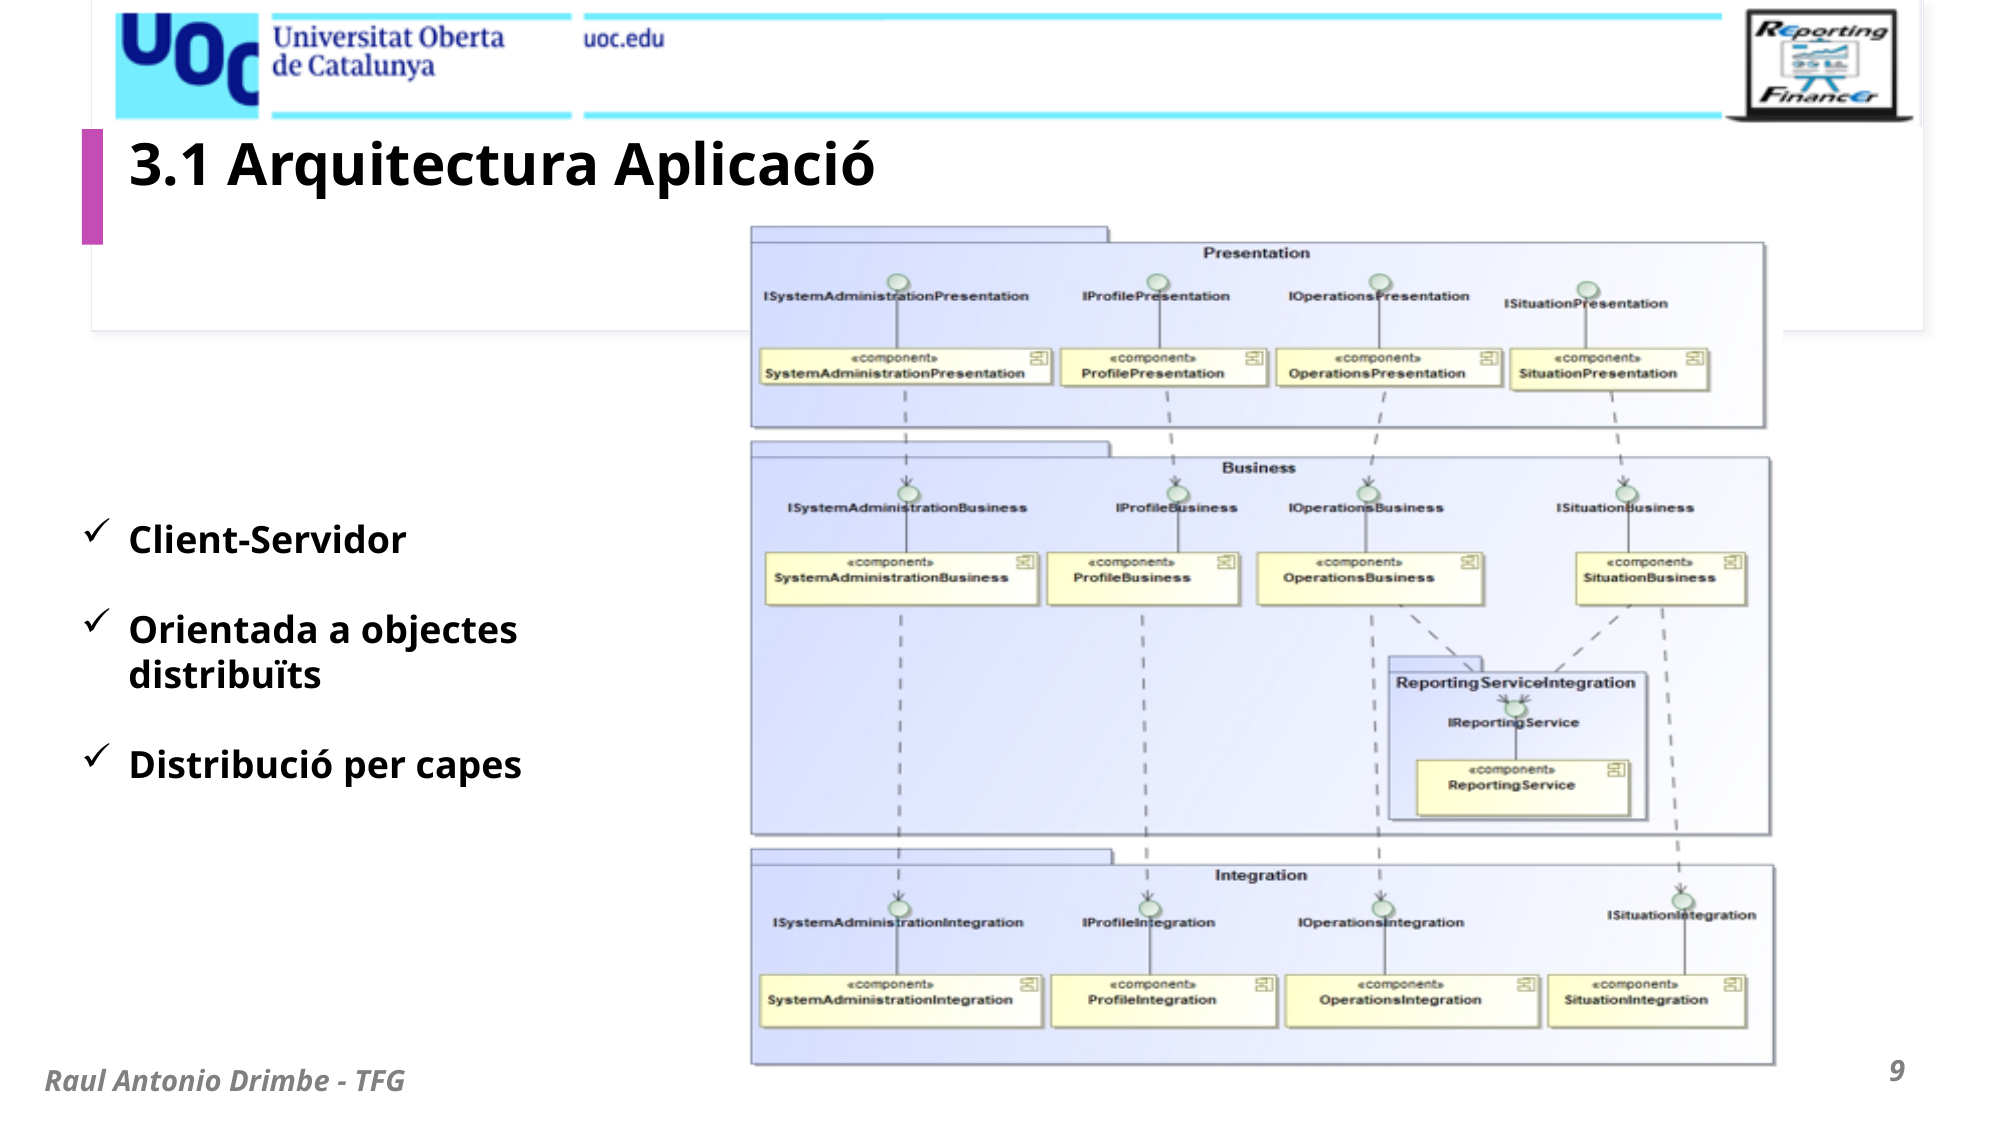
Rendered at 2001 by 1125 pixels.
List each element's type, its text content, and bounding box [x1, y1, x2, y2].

title 3.1 Arquitectura Aplicació [114, 127, 1783, 264]
slide_number 9 [1470, 1042, 1921, 1103]
footer Raul Antonio Drimbe - TFG [29, 1049, 705, 1110]
text_box Client-Servidor Orientada a objectes distribuïts Distribució per capes [66, 508, 727, 793]
picture [114, 0, 1922, 127]
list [749, 215, 1783, 1073]
